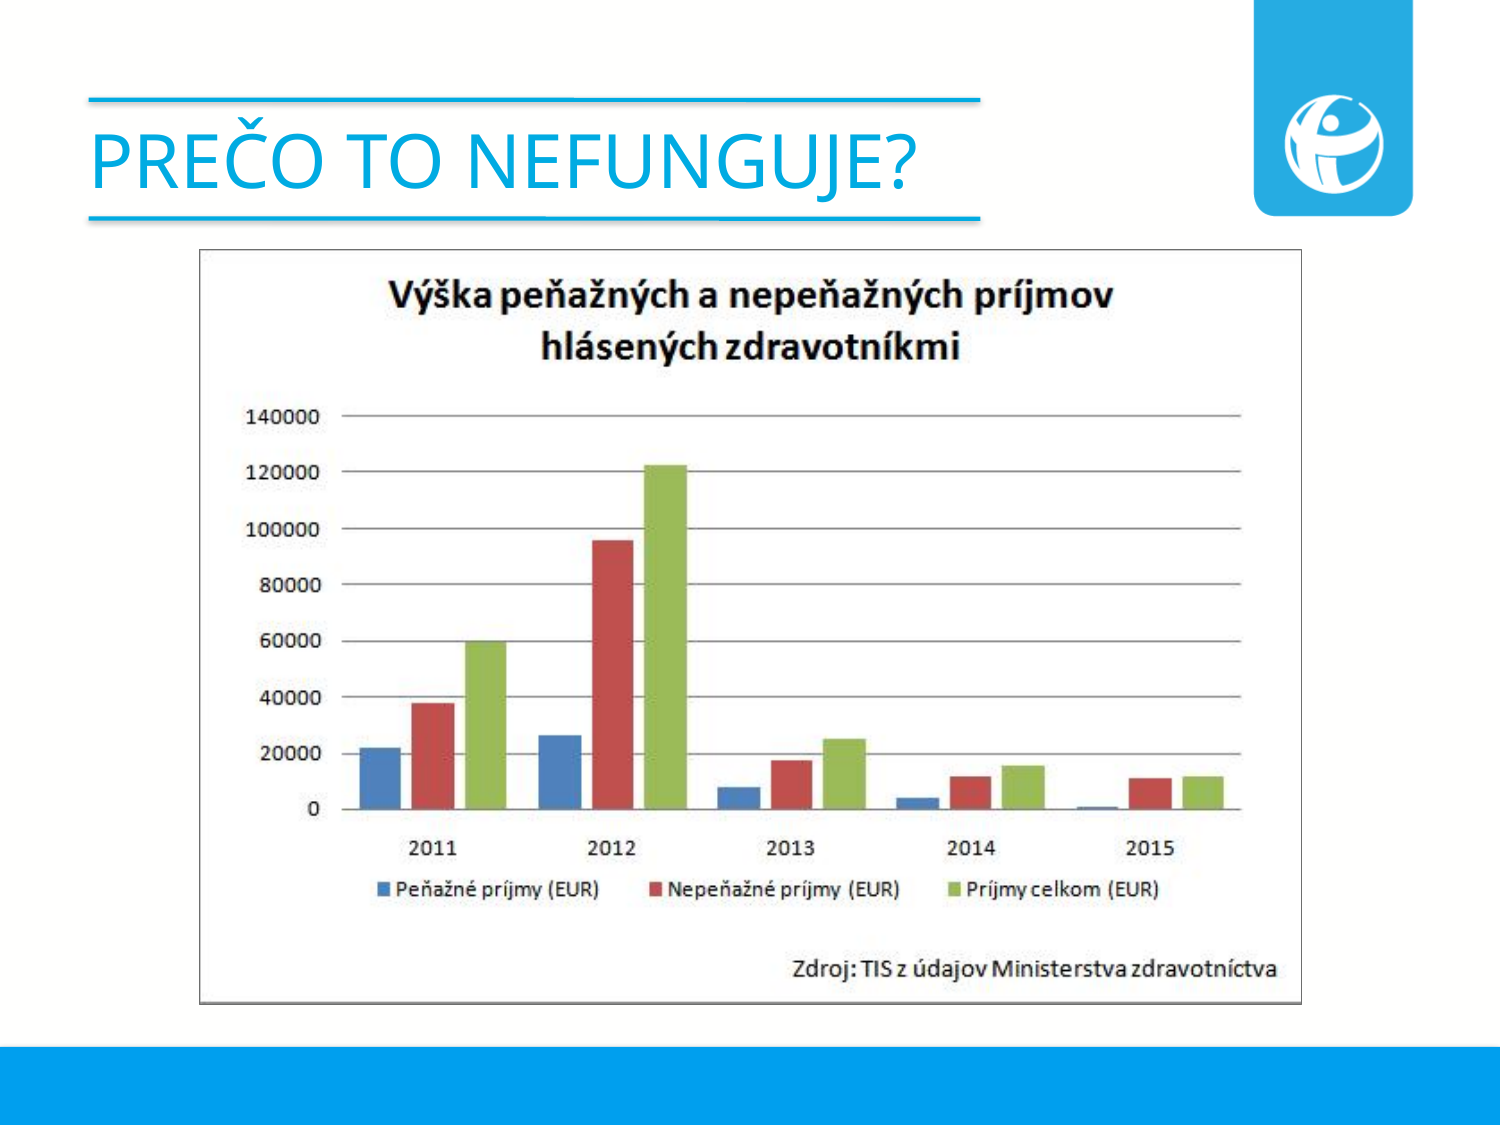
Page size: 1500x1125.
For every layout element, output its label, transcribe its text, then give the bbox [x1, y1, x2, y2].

picture [1230, 0, 1500, 242]
picture [198, 248, 1301, 1005]
title Prečo to nefunguje? [88, 93, 1129, 225]
